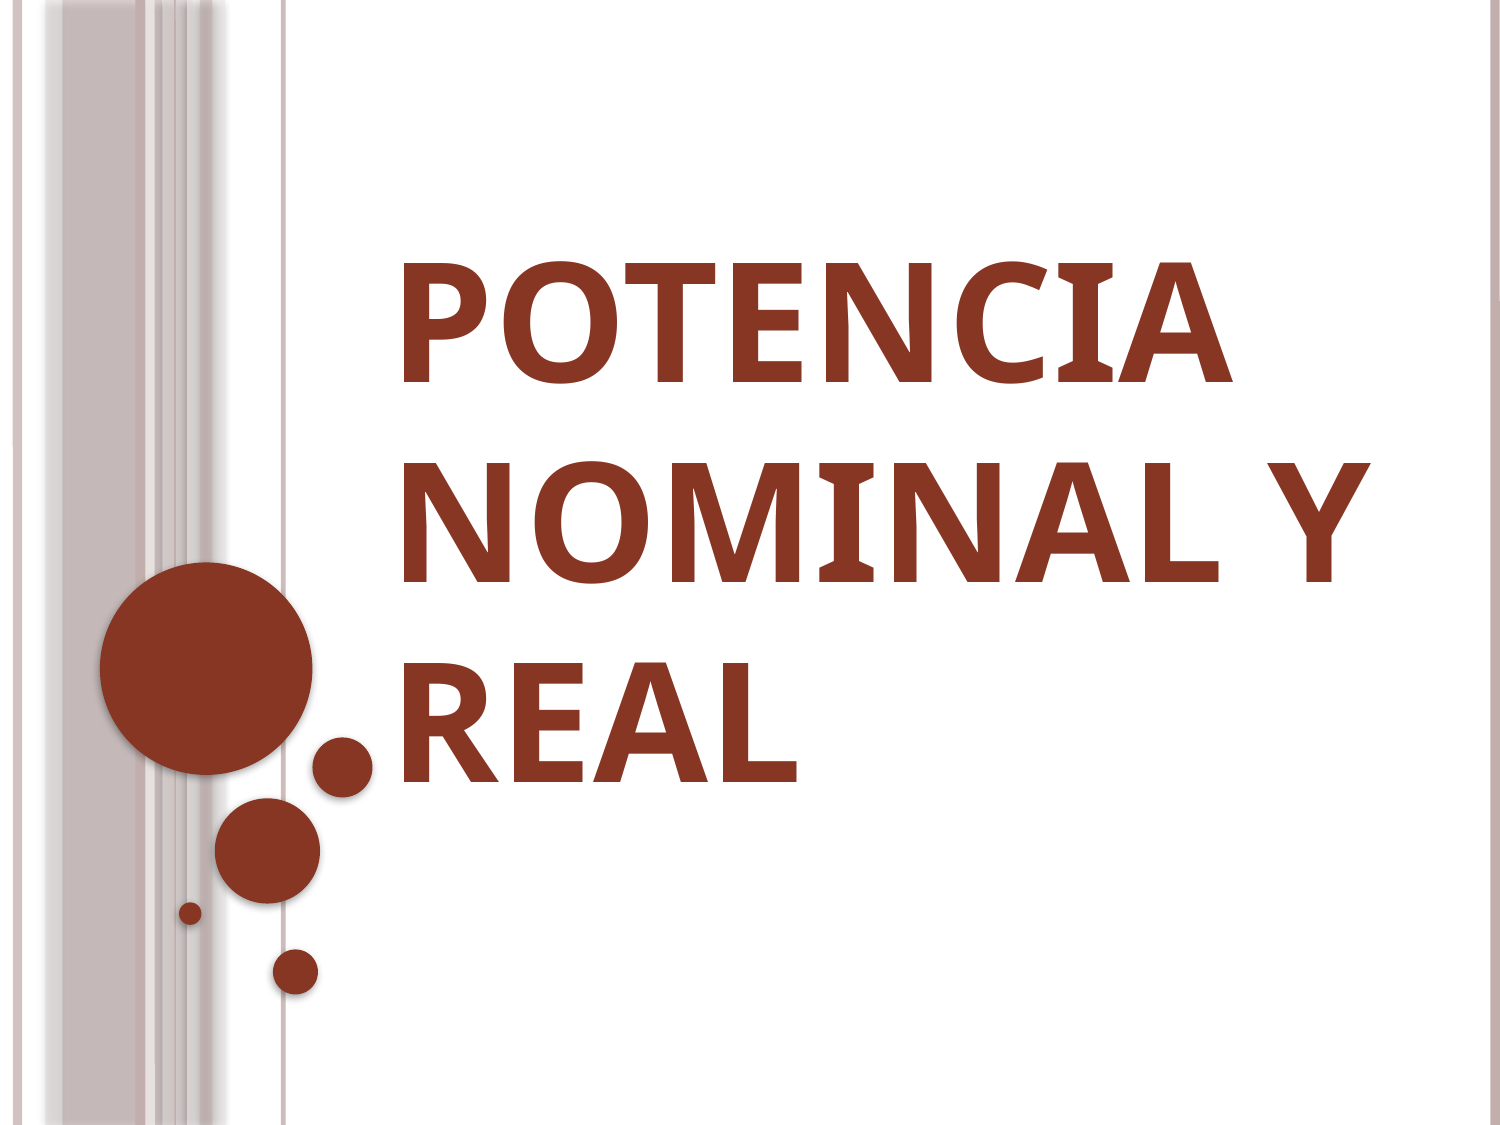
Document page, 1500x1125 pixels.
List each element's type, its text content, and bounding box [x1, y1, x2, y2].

title POTENCIA NOMINAL Y REAL [375, 512, 1388, 824]
